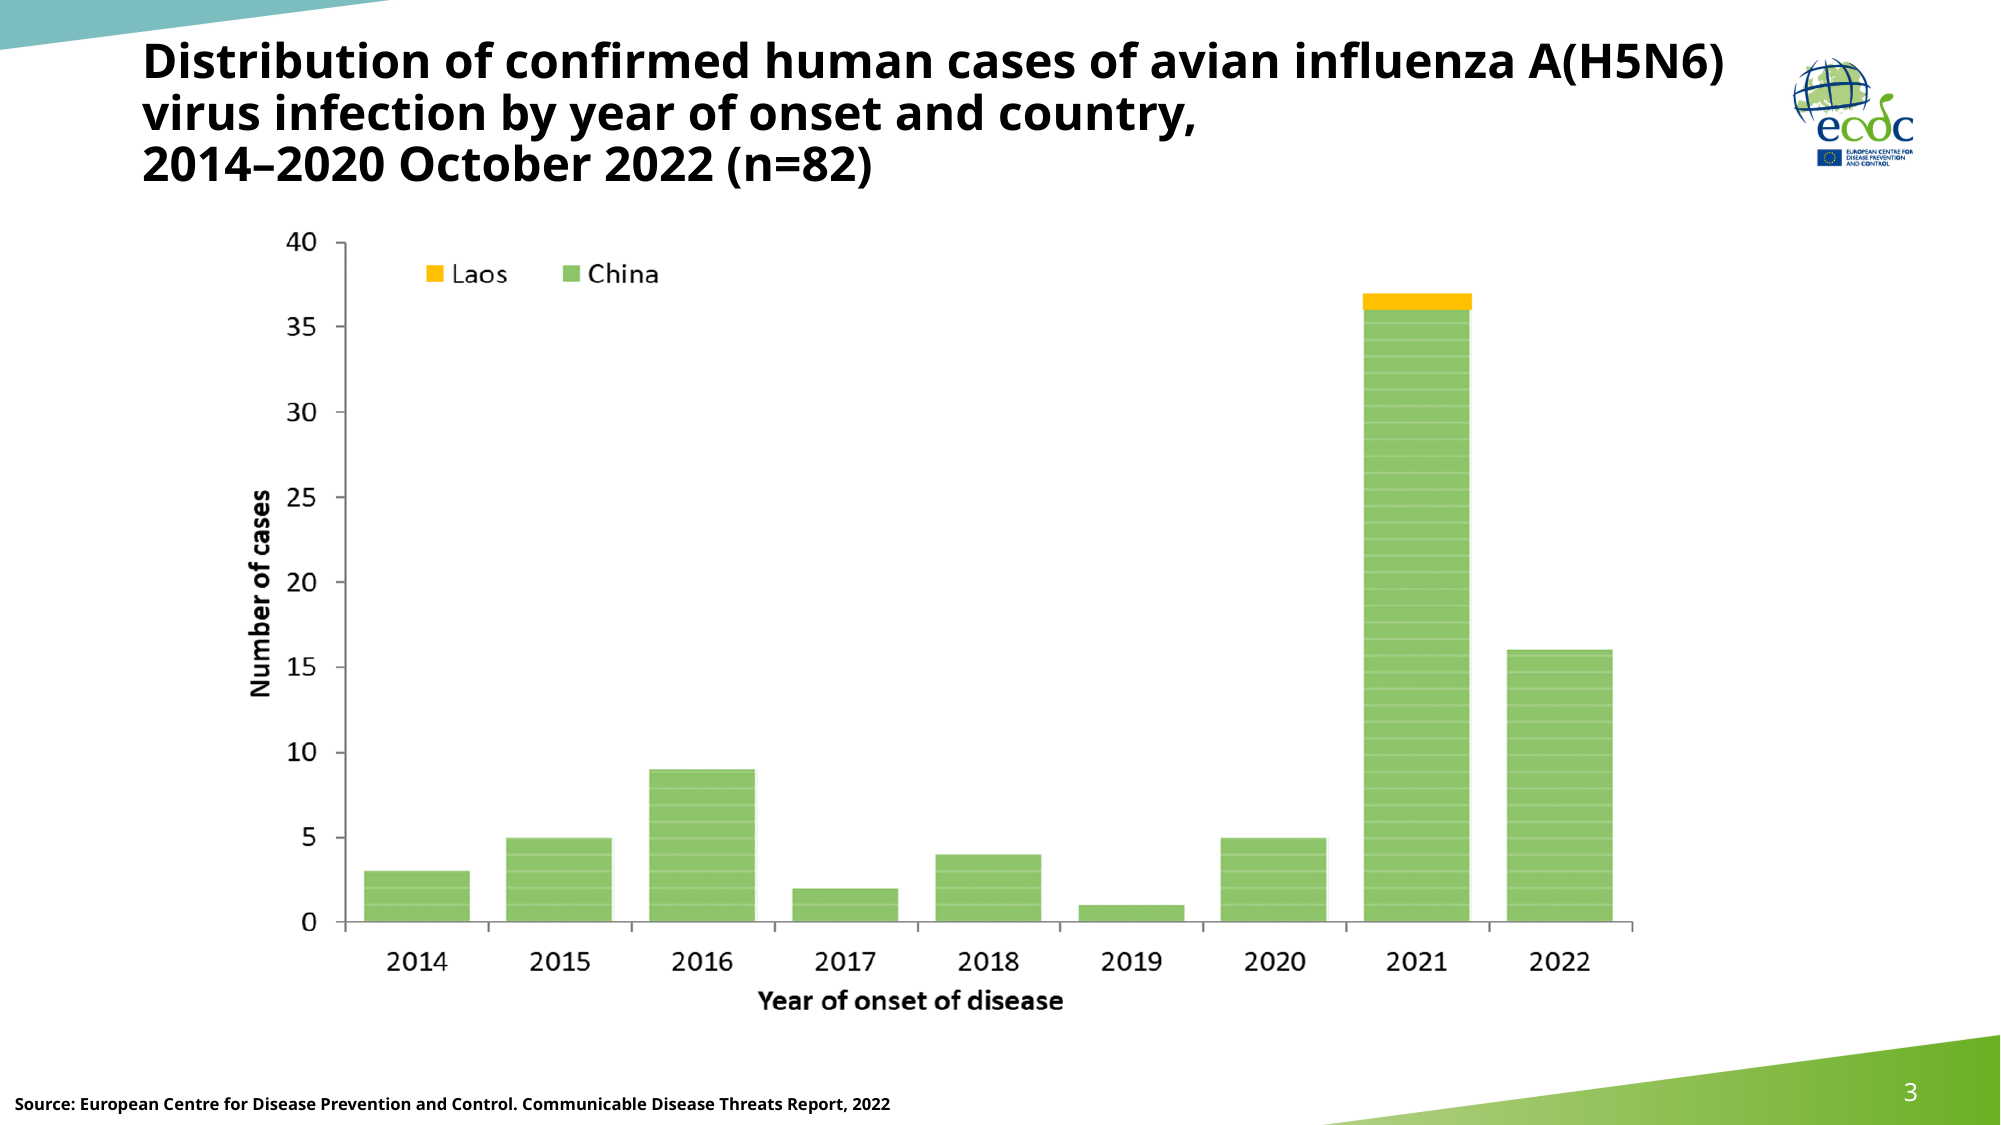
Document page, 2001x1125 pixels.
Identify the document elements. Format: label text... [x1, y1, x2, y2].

title Distribution of confirmed human cases of avian influenza A(H5N6) virus infection by year of onset and country, 2014–2020 October 2022 (n=82) [127, 36, 1770, 193]
picture [0, 0, 2001, 1125]
slide_number 3 [1483, 1062, 1934, 1123]
